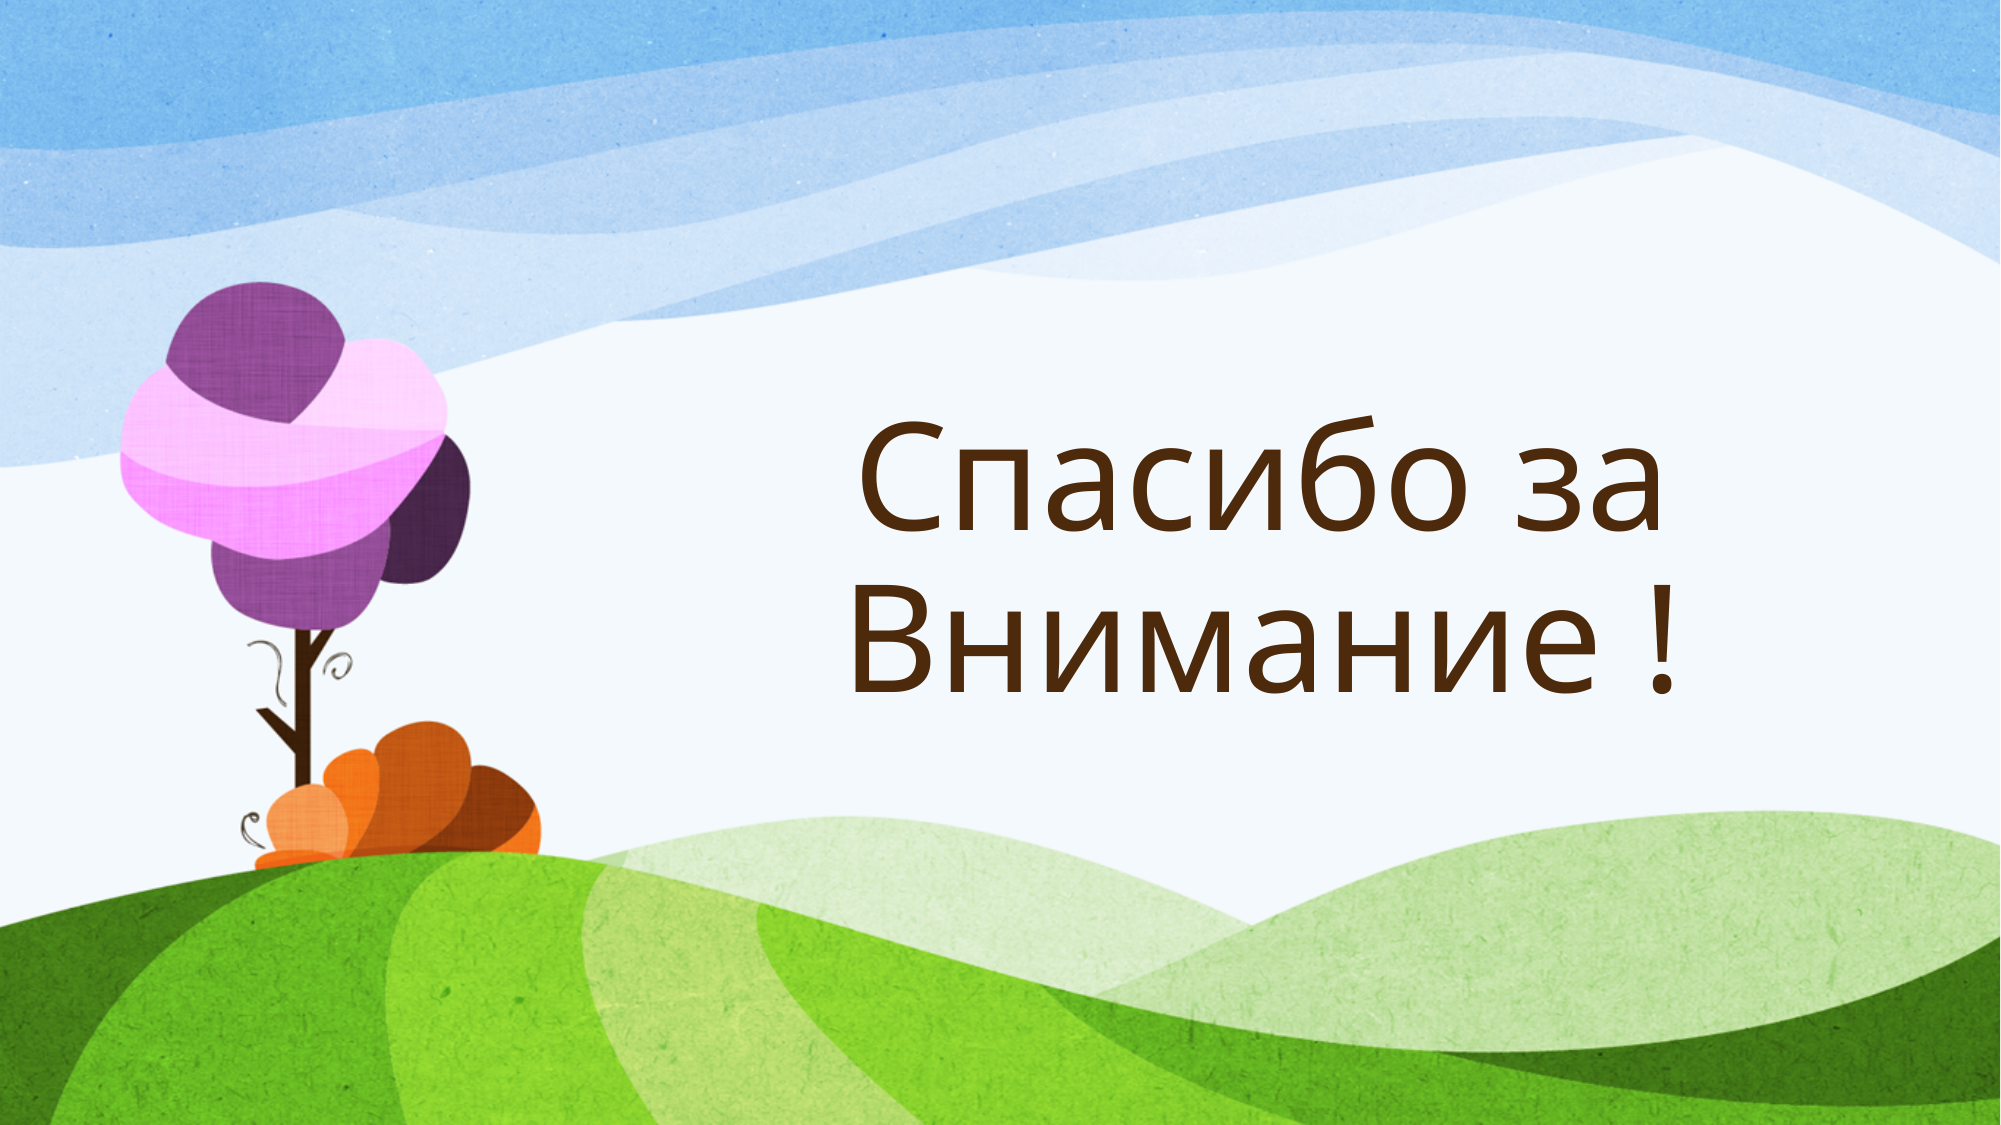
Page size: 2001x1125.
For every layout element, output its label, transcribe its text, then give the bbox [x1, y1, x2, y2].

picture [0, 0, 2001, 1125]
title Спасибо за Внимание ! [699, 372, 1825, 913]
